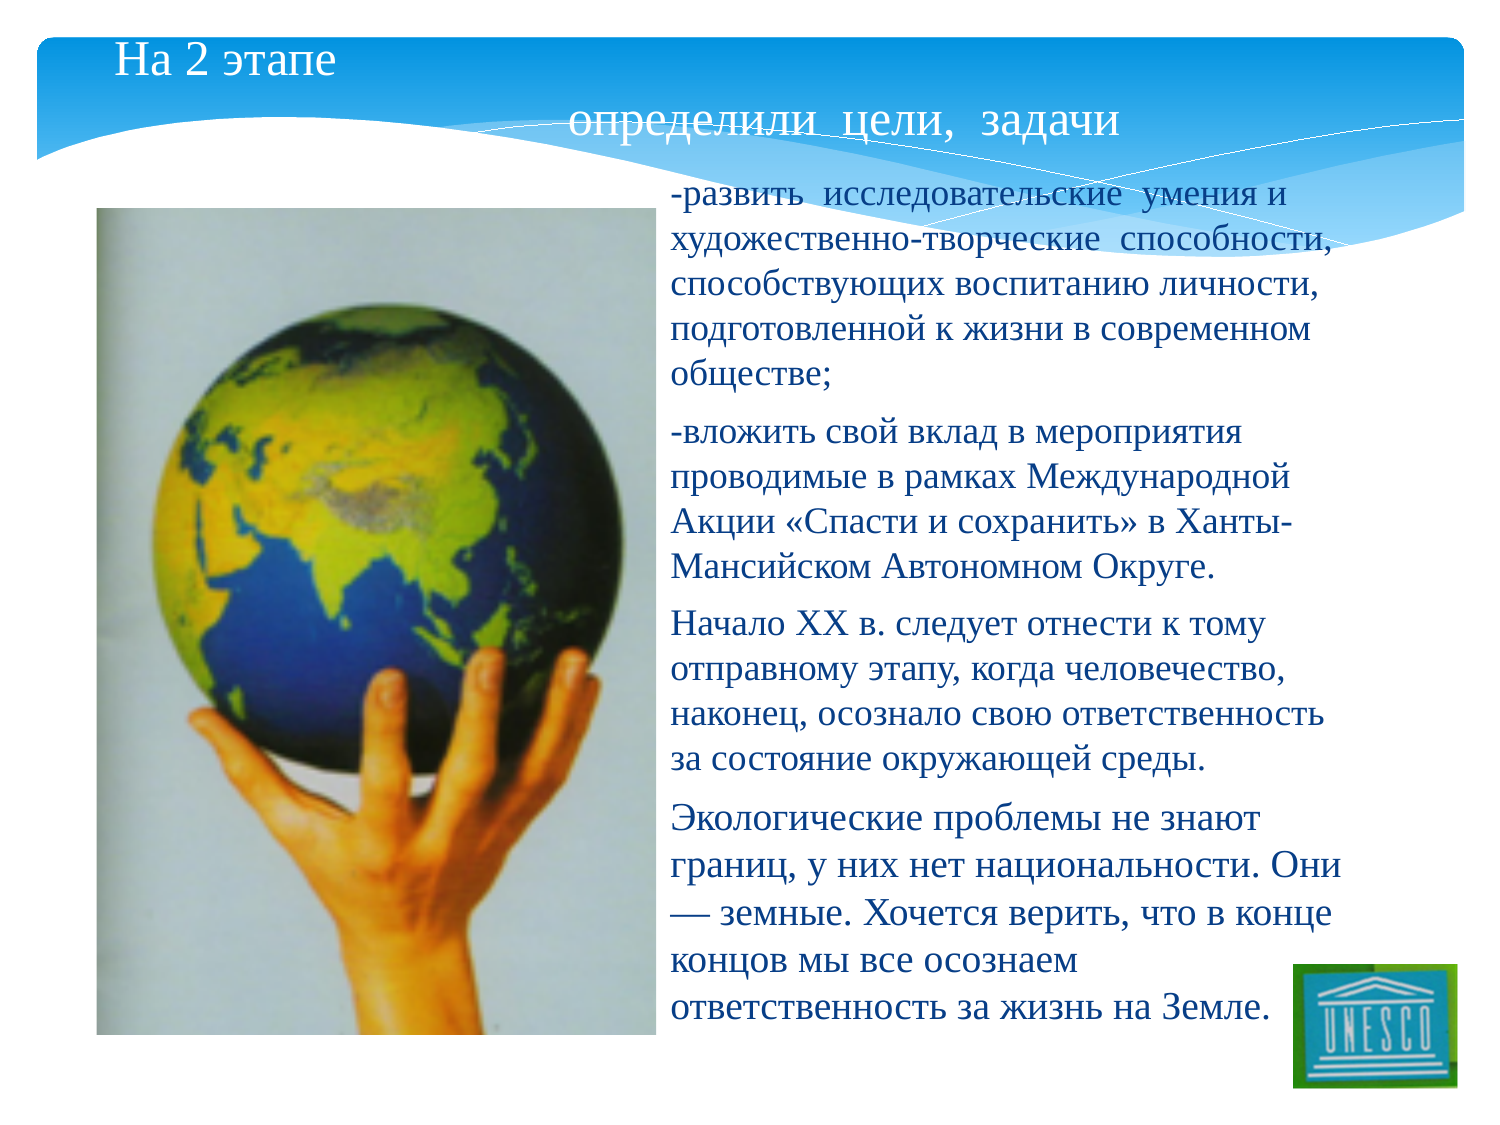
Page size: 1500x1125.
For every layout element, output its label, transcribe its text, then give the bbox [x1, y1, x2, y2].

list -развить исследовательские умения и художественно-творческие способности, способствующих воспитанию личности, подготовленной к жизни в современном обществе; -вложить свой вклад в мероприятия проводимые в рамках Международной Акции «Спасти и сохранить» в Ханты-Мансийском Автономном Округе. Начало XX в. следует отнести к тому отправному этапу, когда человечество, наконец, осознало свою ответственность за состояние окружающей среды. Экологические проблемы не знают границ, у них нет национальности. Они — земные. Хочется верить, что в конце концов мы все осознаем ответственность за жизнь на Земле. [655, 160, 1374, 1094]
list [96, 207, 657, 1036]
title На 2 этапе определили цели, задачи [93, 42, 1371, 234]
picture [1293, 963, 1459, 1090]
